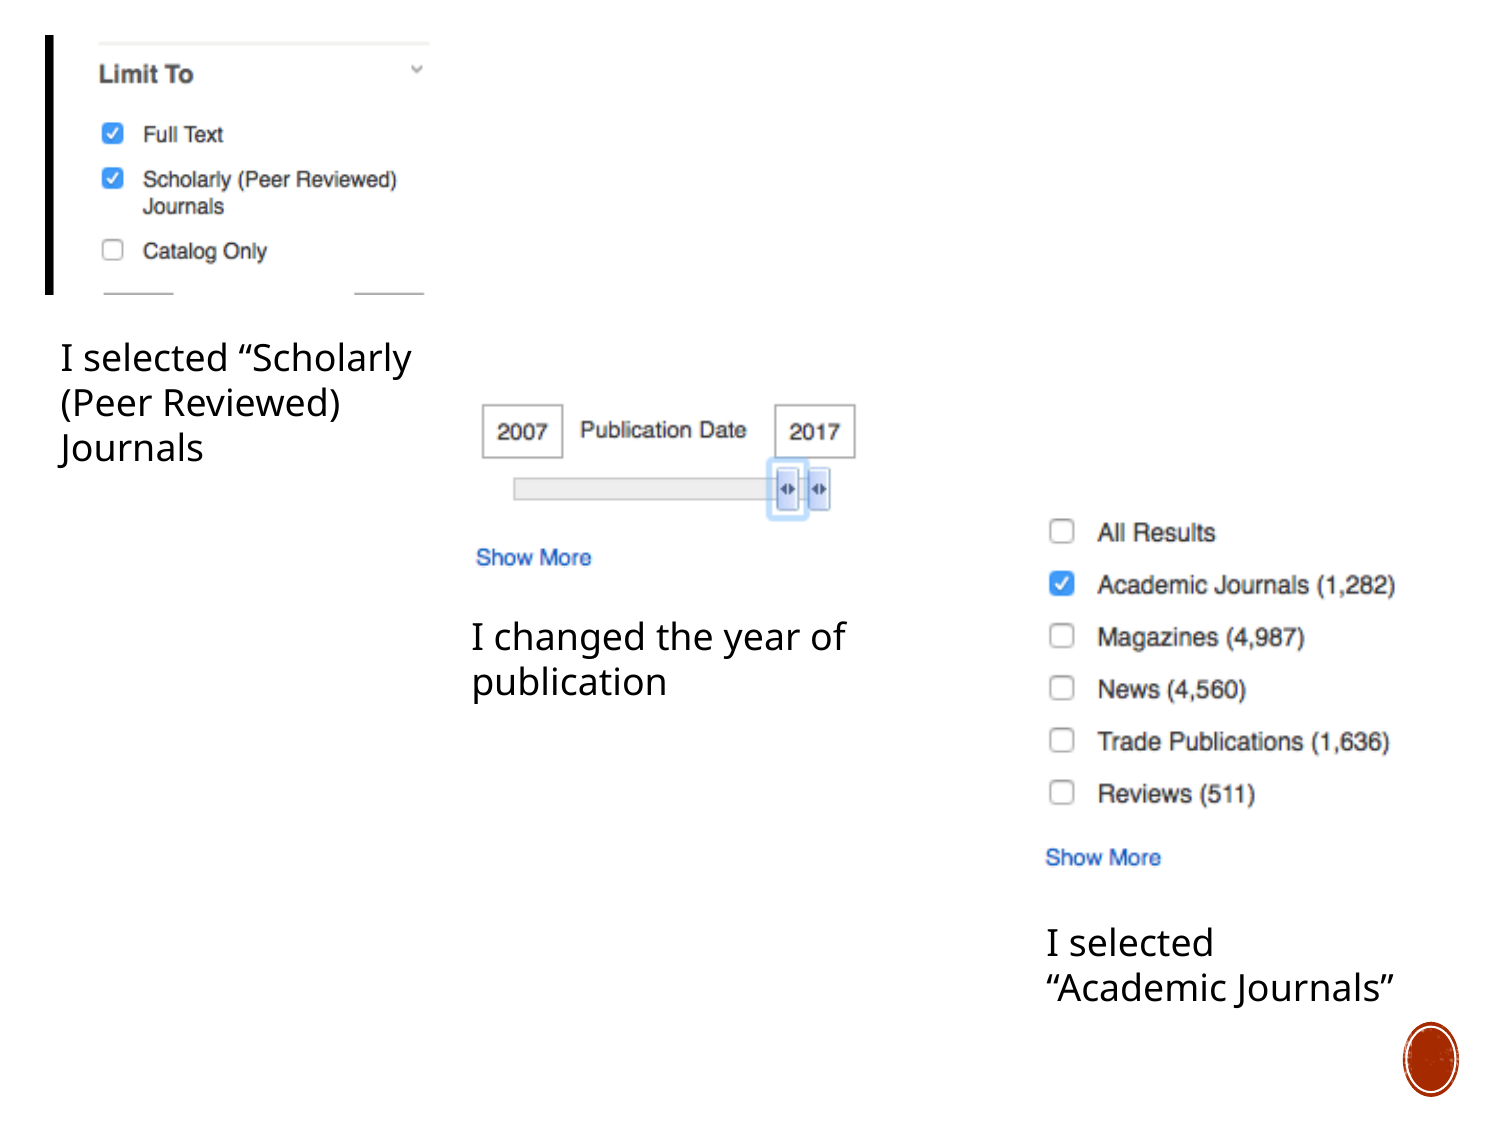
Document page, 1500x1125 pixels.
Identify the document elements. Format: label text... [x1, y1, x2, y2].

text_box I selected “Scholarly (Peer Reviewed) Journals [45, 326, 500, 476]
picture [45, 35, 471, 295]
text_box I selected “Academic Journals” [1031, 911, 1420, 1017]
picture [470, 388, 898, 568]
picture [1031, 517, 1420, 868]
text_box I changed the year of publication [456, 605, 898, 710]
